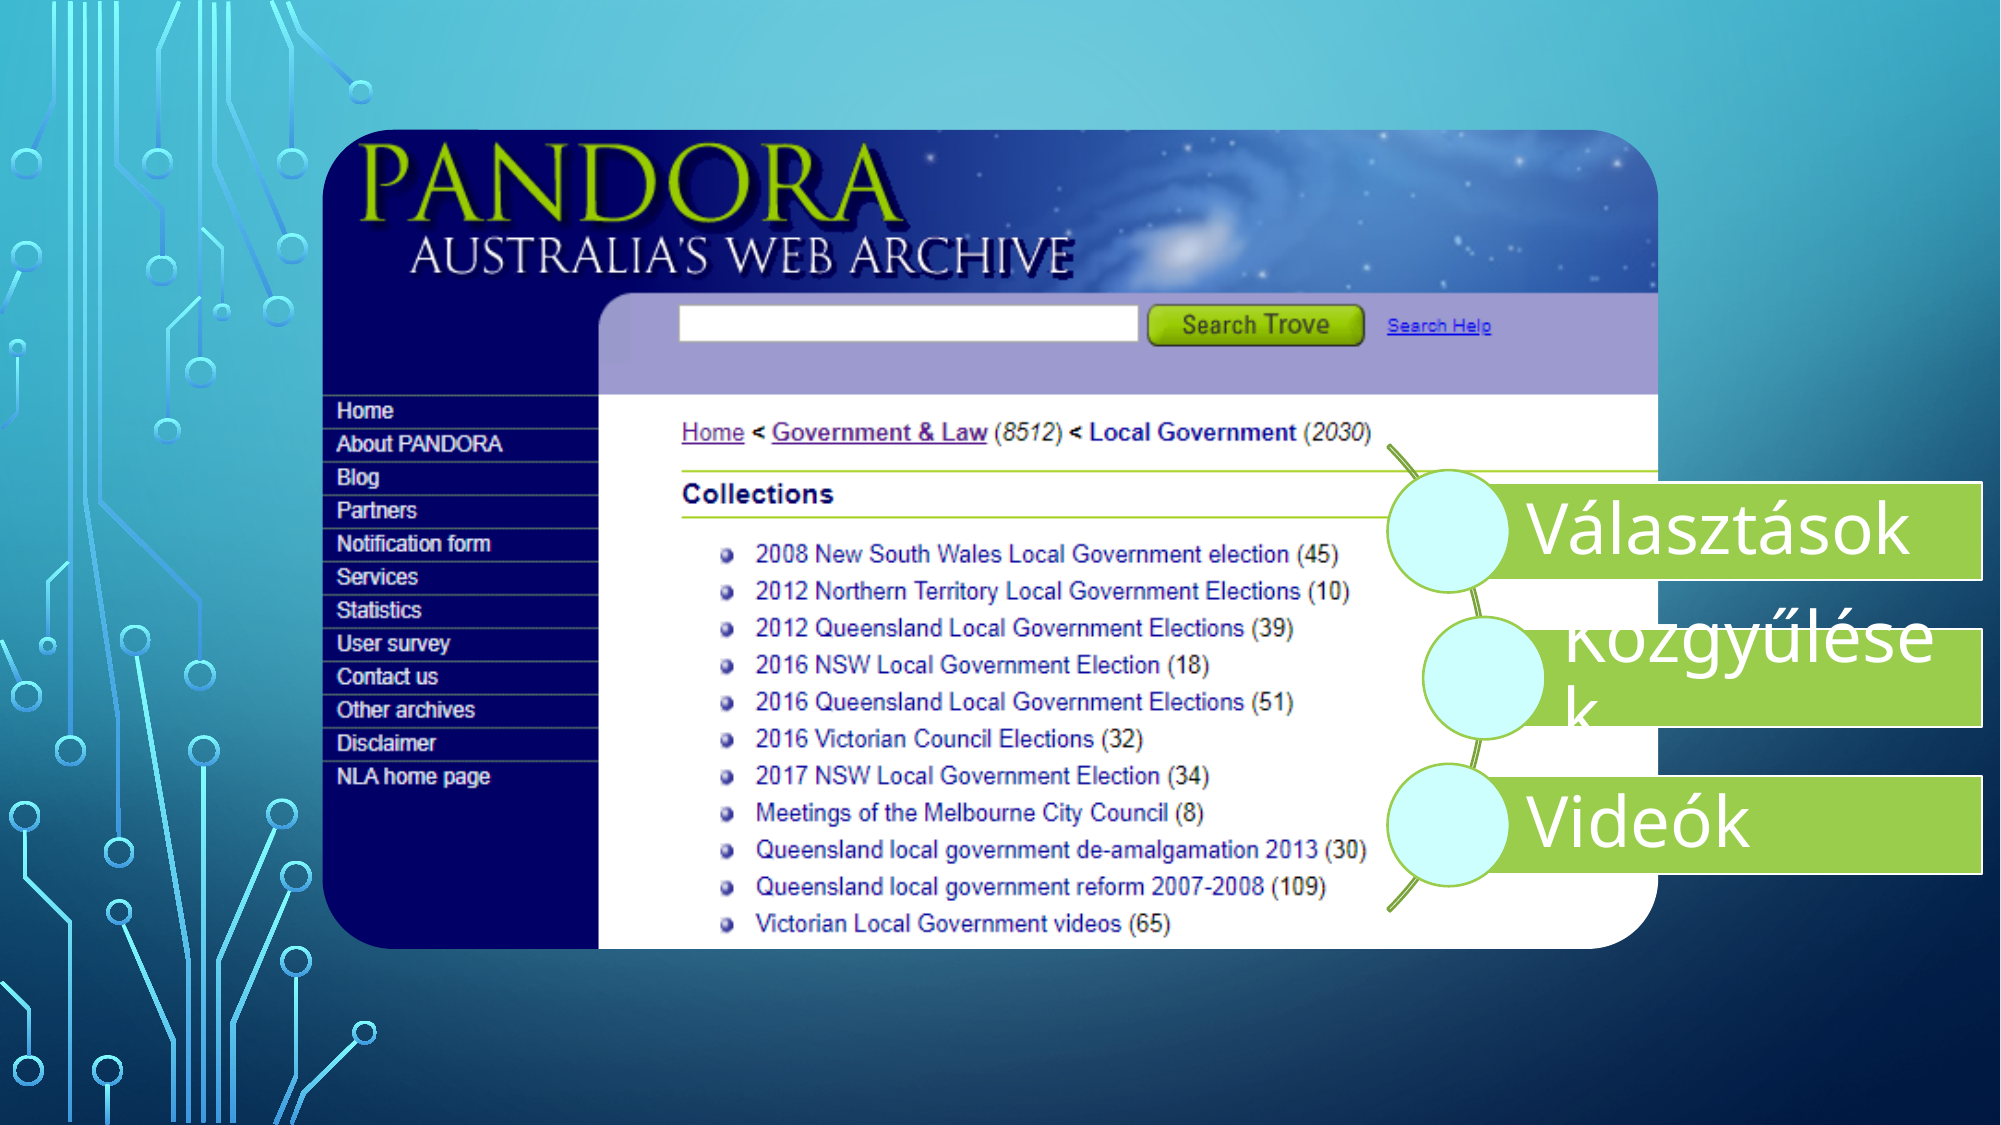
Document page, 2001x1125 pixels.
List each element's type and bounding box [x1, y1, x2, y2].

text_box [1380, 433, 1989, 924]
picture [322, 129, 1659, 950]
